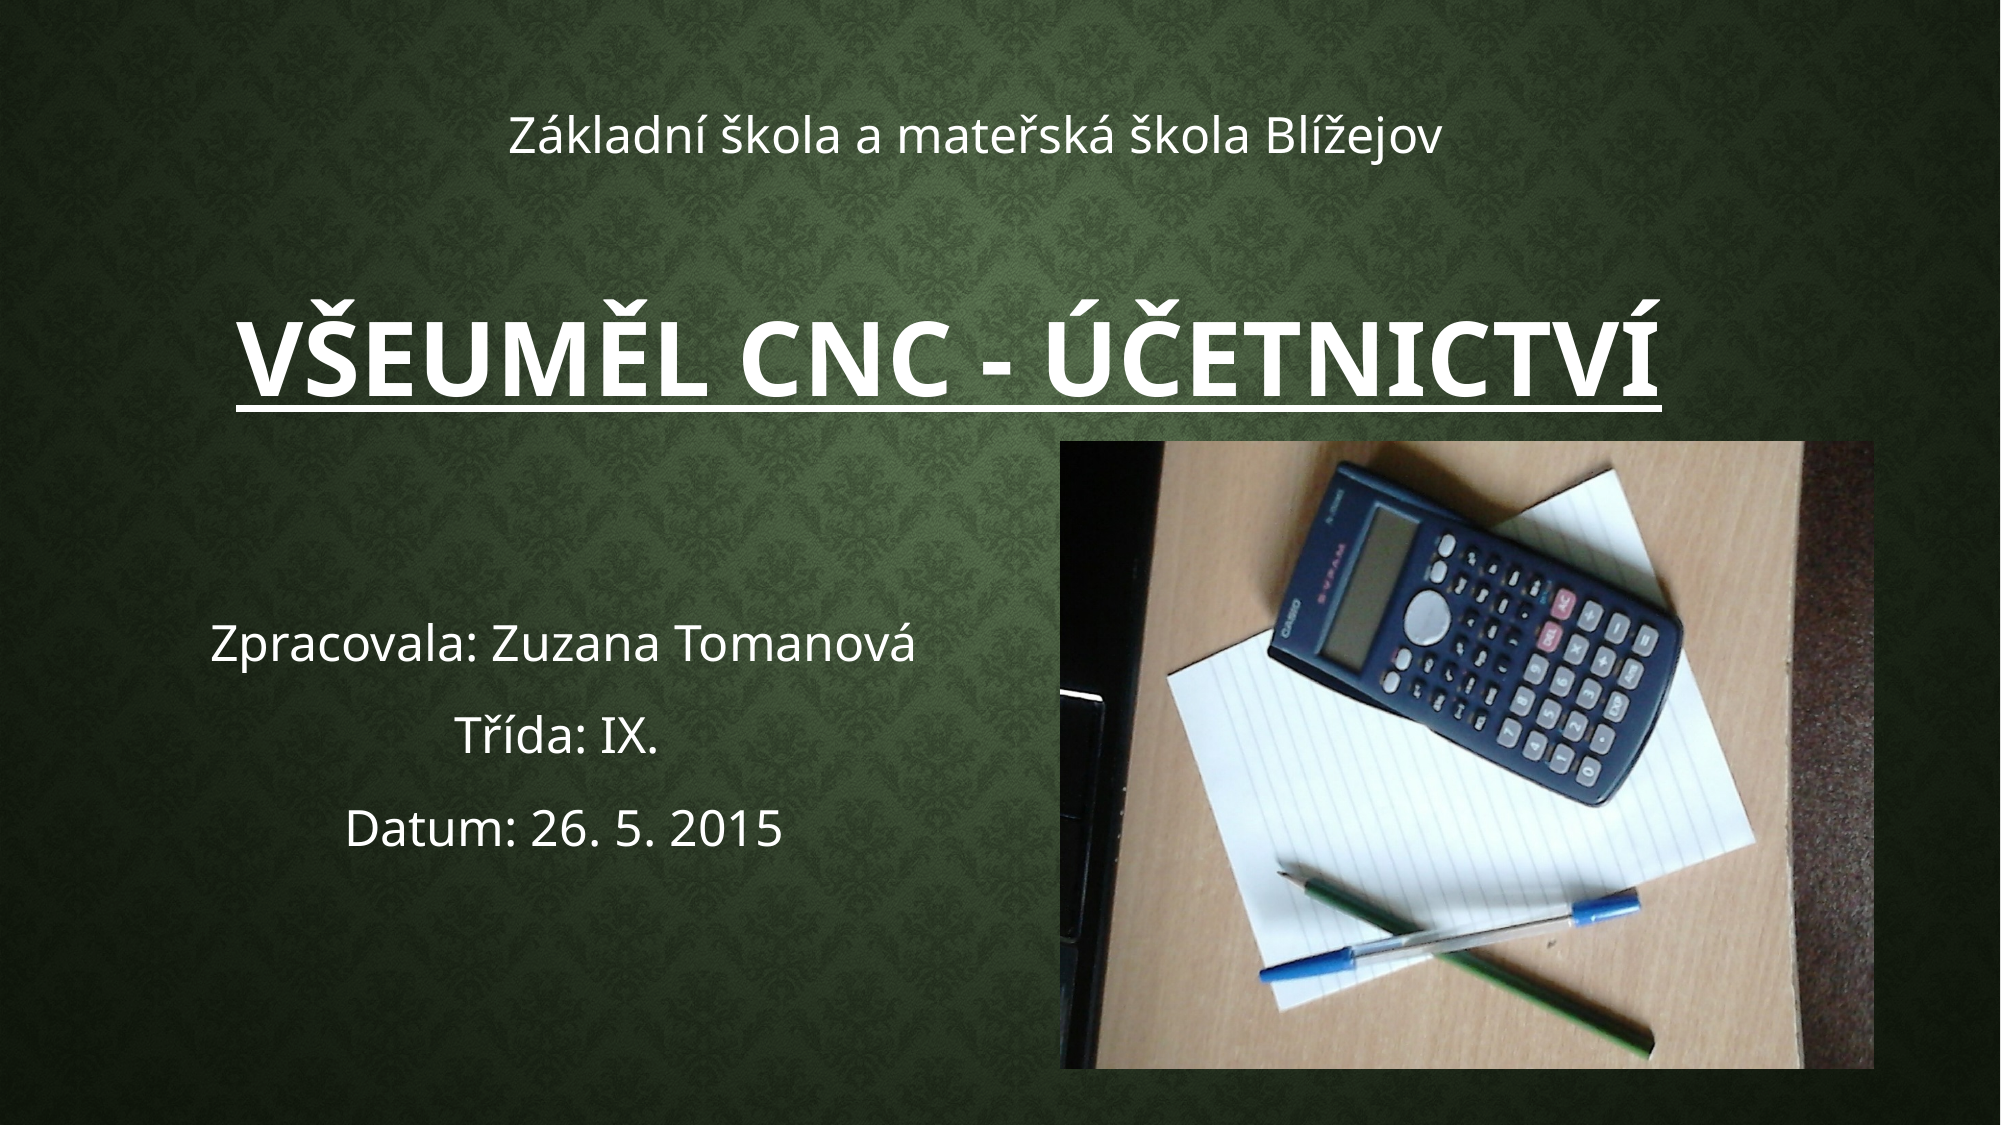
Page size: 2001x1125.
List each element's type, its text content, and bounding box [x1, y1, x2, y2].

title Všeuměl CNC - Účetnictví [189, 50, 1709, 427]
subtitle Zpracovala: Zuzana Tomanová Třída: IX. Datum: 26. 5. 2015 [132, 591, 996, 968]
picture [1060, 440, 1875, 1070]
text_box Základní škola a mateřská škola Blížejov [215, 95, 1737, 216]
